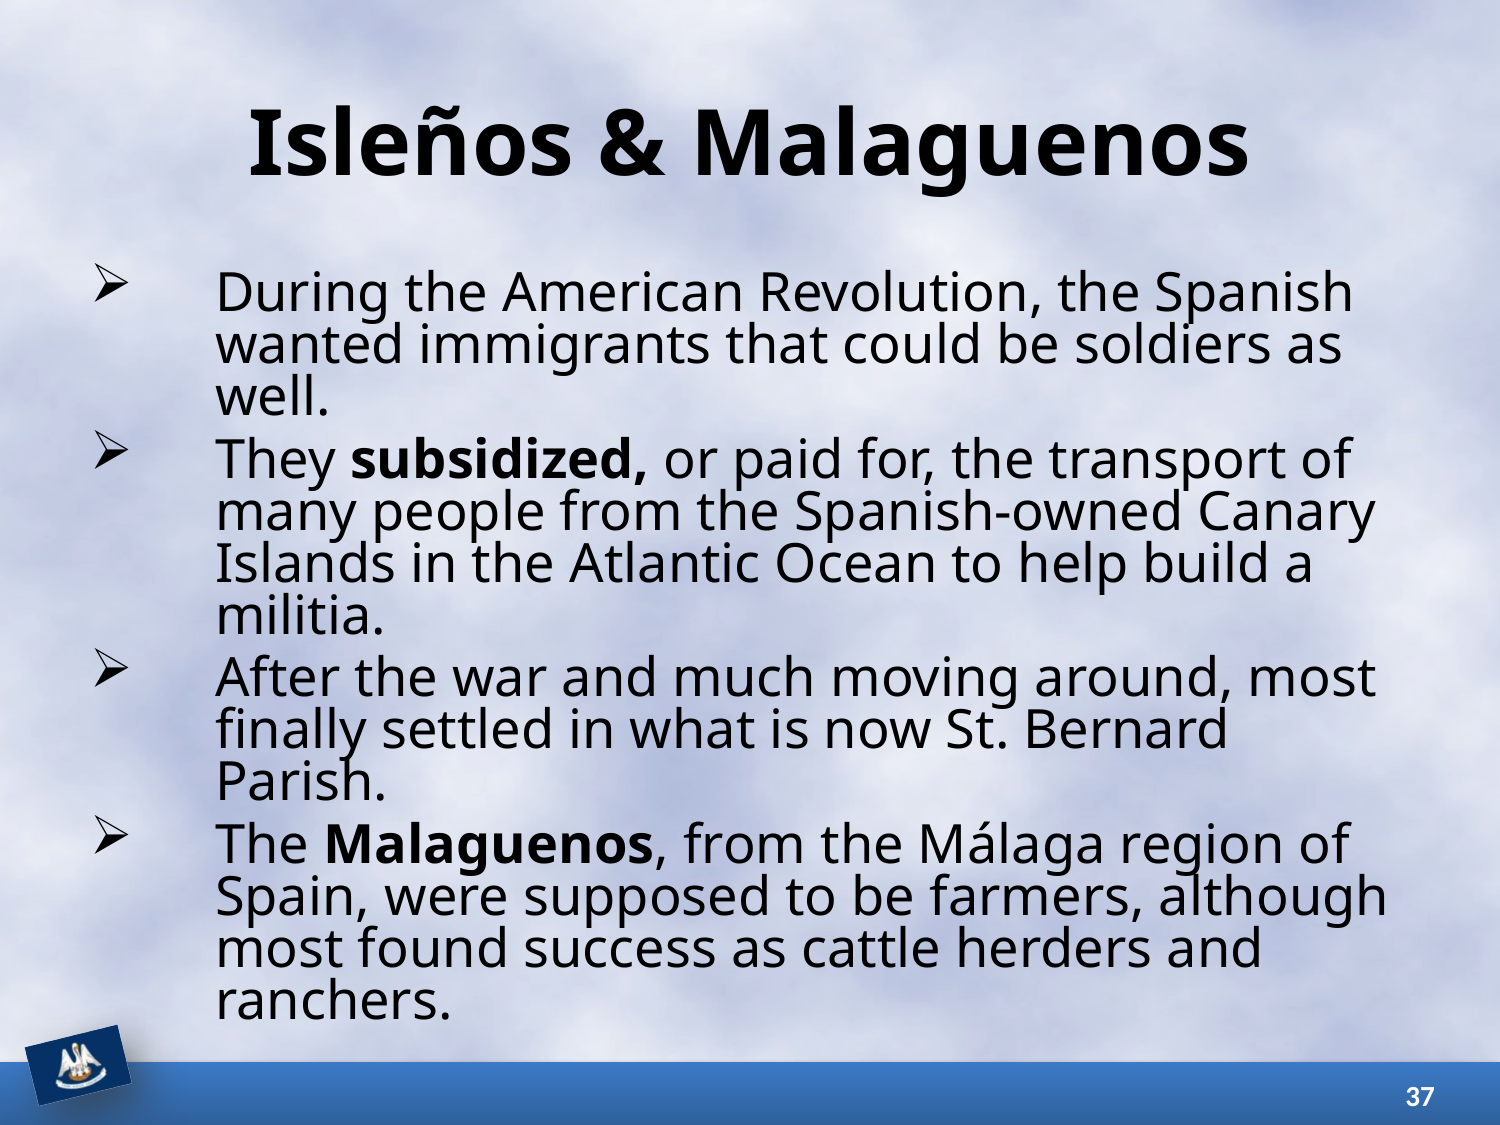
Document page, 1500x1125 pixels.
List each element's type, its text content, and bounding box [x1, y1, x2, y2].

title Isleños & Malaguenos [75, 45, 1425, 233]
picture [0, 0, 1500, 1105]
list During the American Revolution, the Spanish wanted immigrants that could be soldiers as well. They subsidized, or paid for, the transport of many people from the Spanish-owned Canary Islands in the Atlantic Ocean to help build a militia. After the war and much moving around, most finally settled in what is now St. Bernard Parish. The Malaguenos, from the Málaga region of Spain, were supposed to be farmers, although most found success as cattle herders and ranchers. [75, 262, 1425, 1005]
slide_number 37 [1100, 1065, 1450, 1125]
